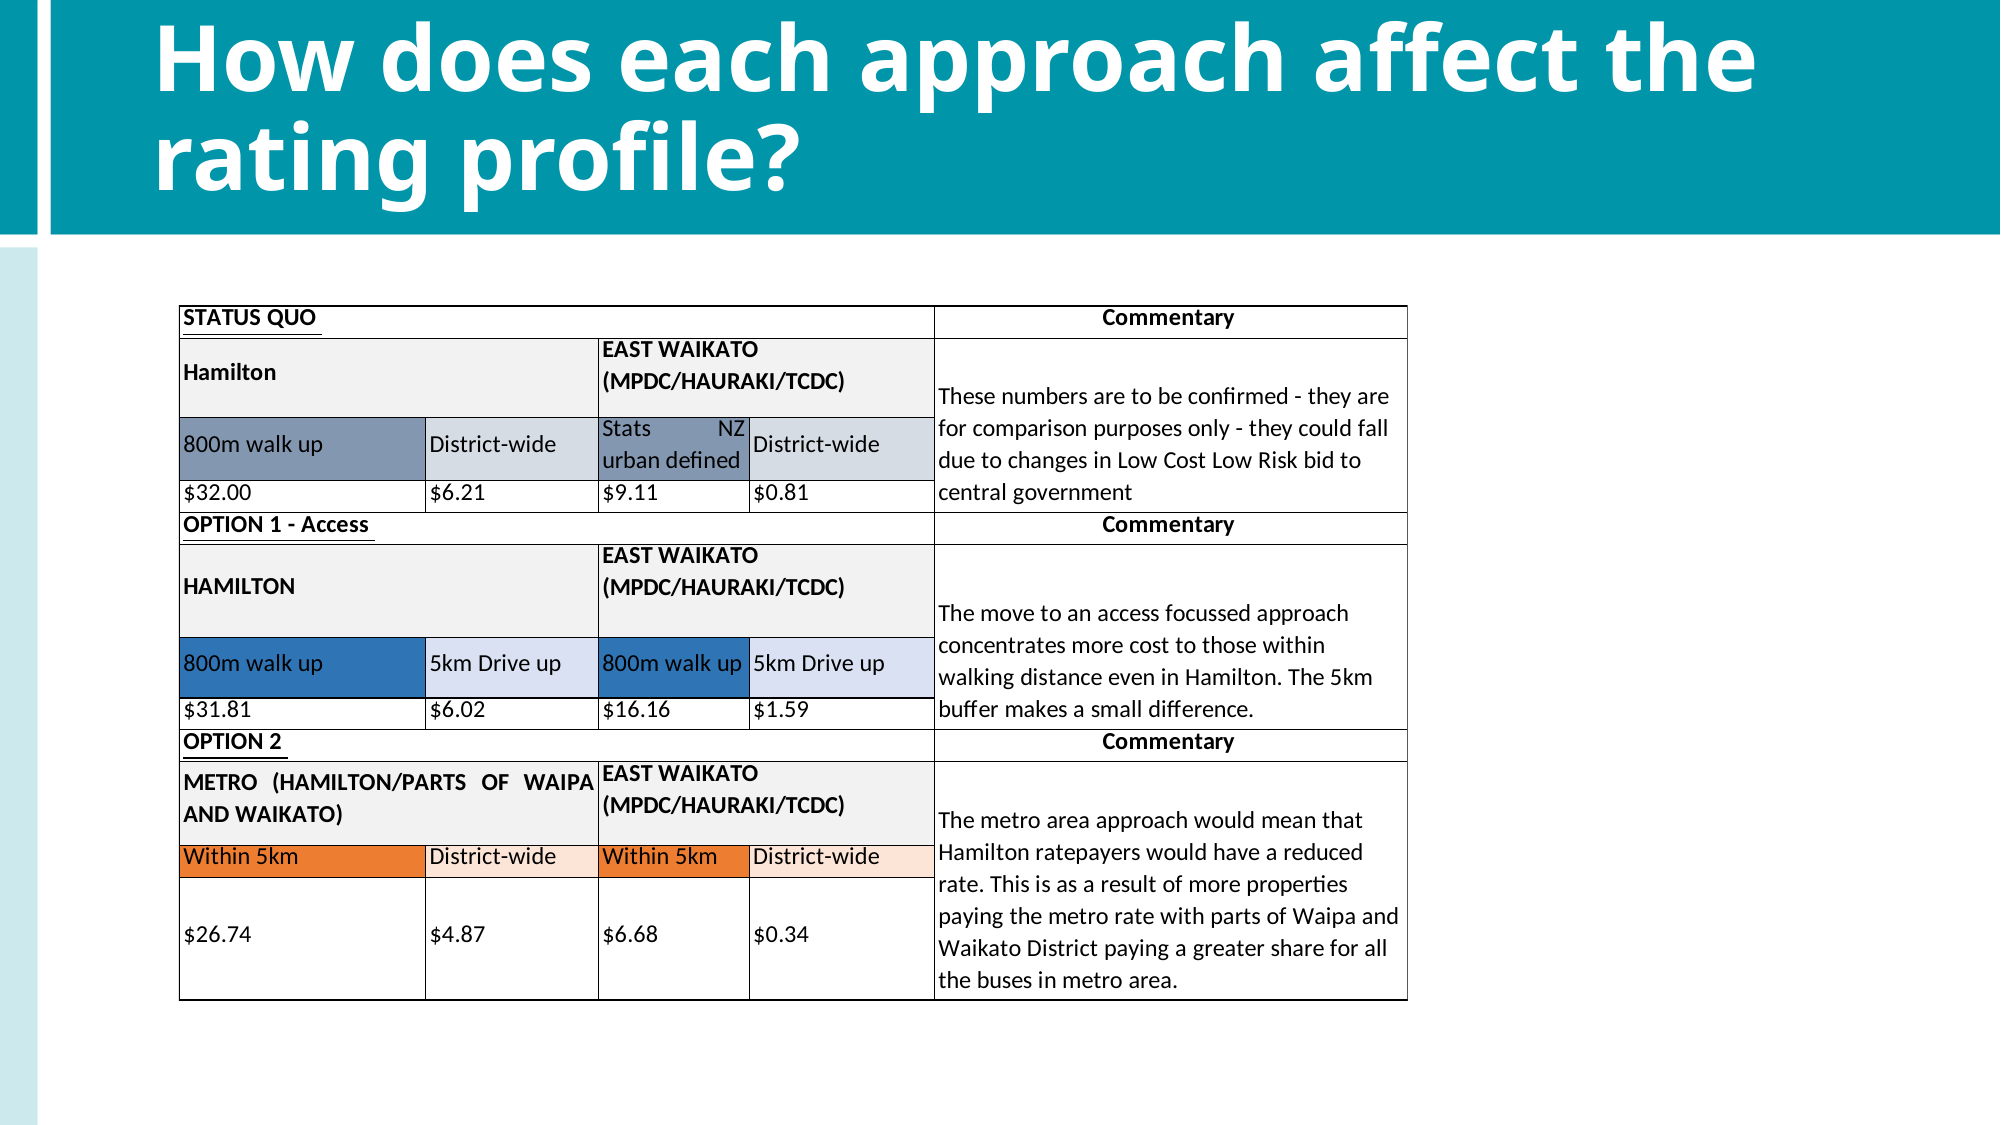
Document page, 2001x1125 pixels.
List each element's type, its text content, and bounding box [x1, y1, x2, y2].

picture [0, 0, 2000, 1125]
title How does each approach affect the rating profile? [137, 3, 1863, 221]
